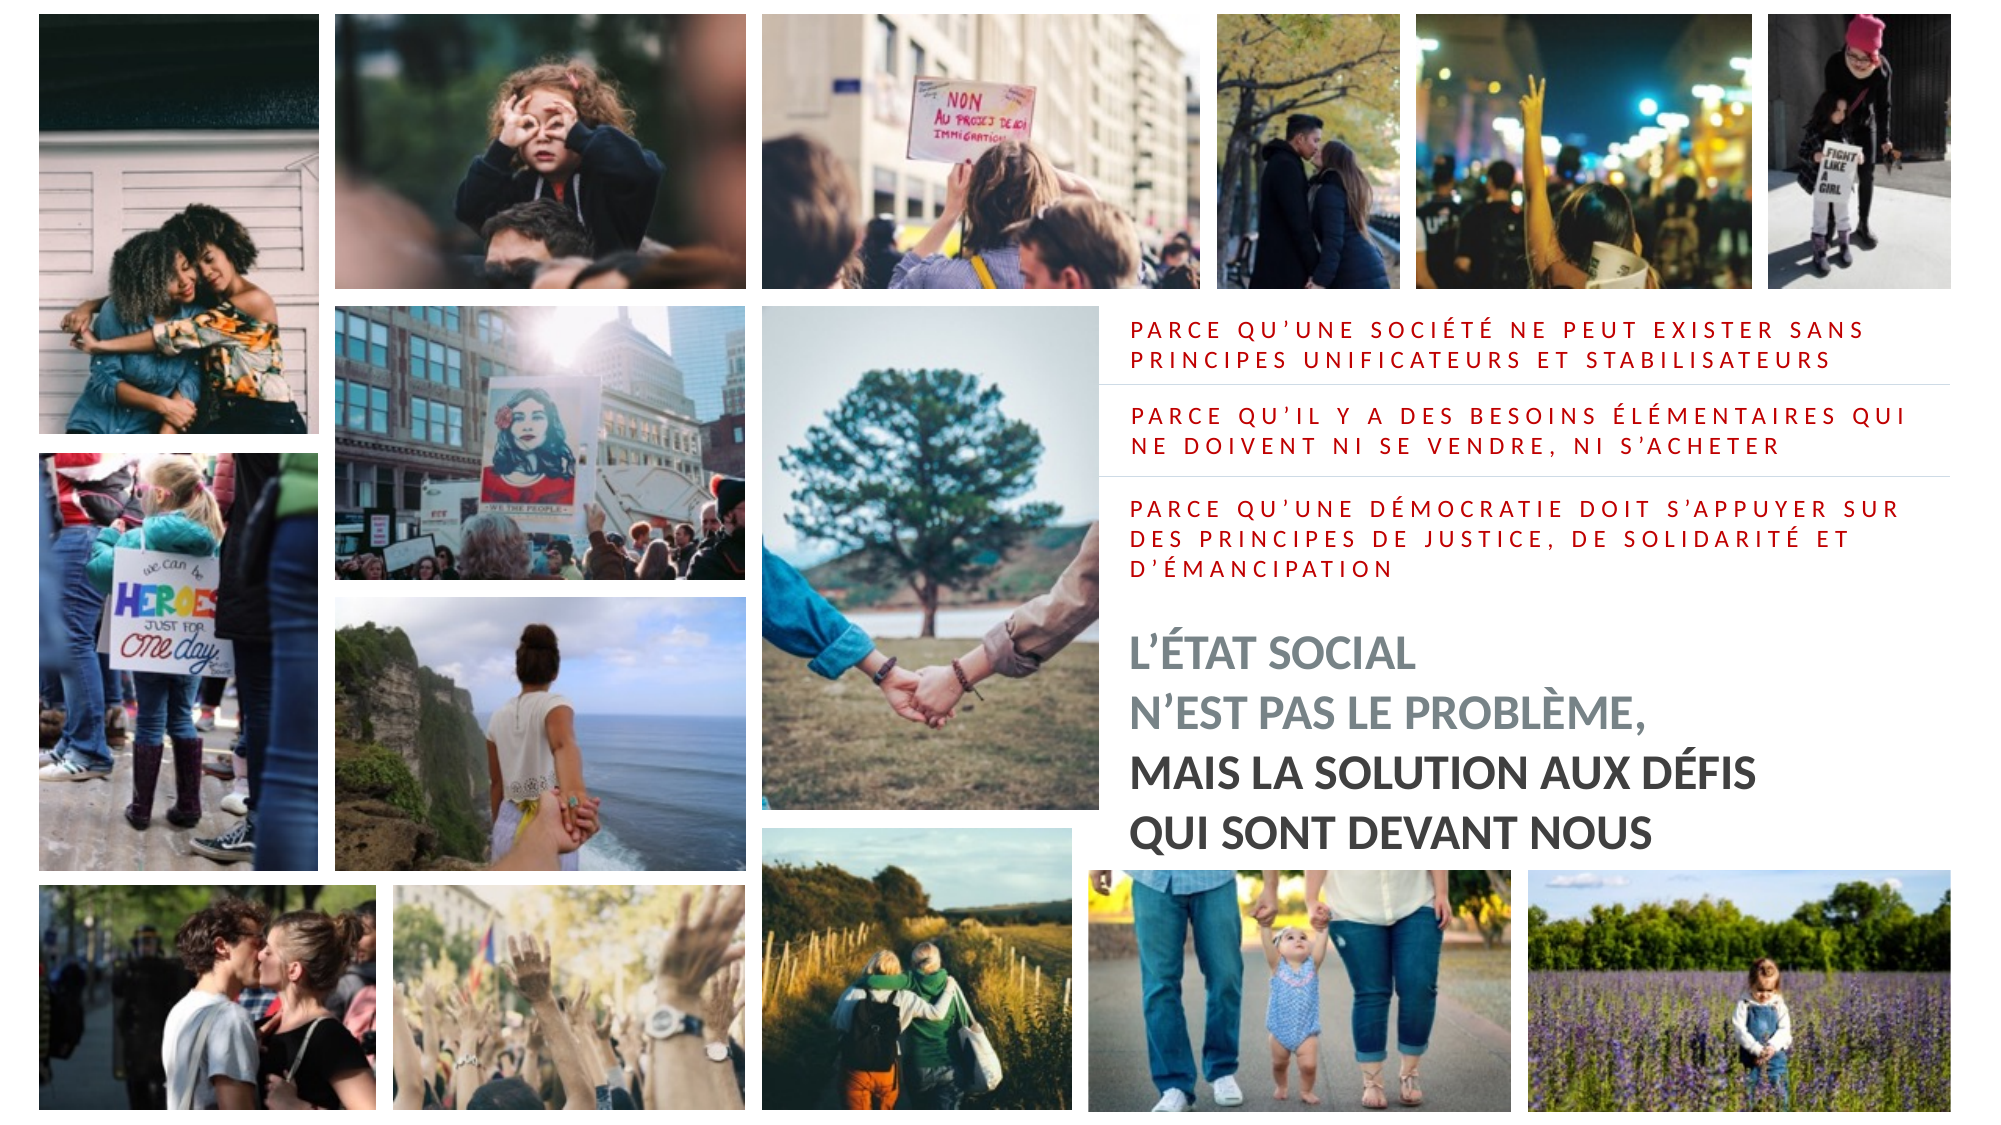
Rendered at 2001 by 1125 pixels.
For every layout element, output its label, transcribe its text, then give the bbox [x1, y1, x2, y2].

text_box PARCE QU’IL Y A DES BESOINS ÉLÉMENTAIRES QUI NE DOIVENT NI SE VENDRE, NI S’ACHETER [1116, 391, 1951, 467]
picture [1527, 870, 1951, 1112]
picture [39, 885, 376, 1110]
picture [335, 597, 746, 872]
picture [335, 306, 745, 580]
text_box PARCE QU’UNE SOCIÉTÉ NE PEUT EXISTER SANS PRINCIPES UNIFICATEURS ET STABILISATEURS [1115, 306, 1951, 381]
picture [39, 453, 318, 871]
picture [335, 14, 746, 289]
picture [39, 14, 319, 434]
picture [773, 576, 778, 586]
picture [1768, 14, 1951, 289]
picture [762, 828, 1072, 1110]
picture [1088, 870, 1511, 1112]
picture [762, 306, 1099, 810]
text_box L’ÉTAT SOCIAL N’EST PAS LE PROBLÈME, MAIS LA SOLUTION AUX DÉFIS QUI SONT DEVANT NOUS [1114, 612, 2000, 868]
picture [779, 602, 786, 611]
text_box PARCE QU’UNE DÉMOCRATIE DOIT S’APPUYER SUR DES PRINCIPES DE JUSTICE, DE SOLIDARITÉ ET D’ÉMANCIPATION [1114, 484, 1950, 590]
picture [762, 14, 1200, 289]
picture [1416, 14, 1752, 289]
picture [393, 885, 745, 1110]
picture [1217, 14, 1400, 289]
